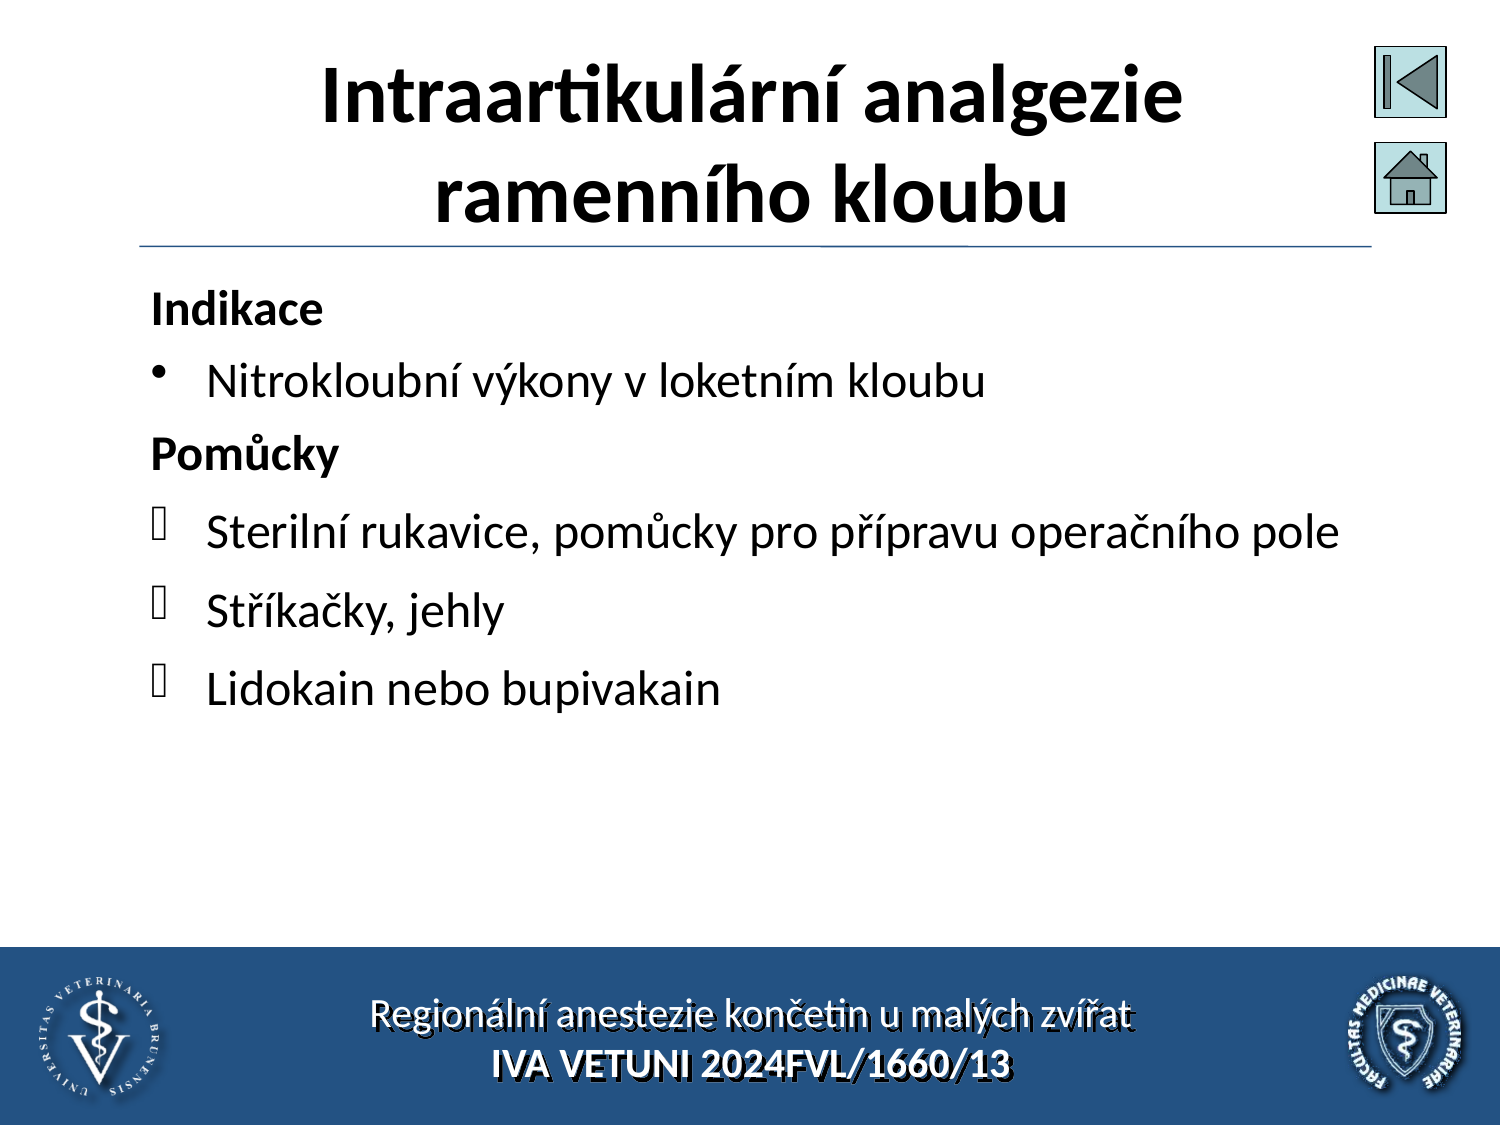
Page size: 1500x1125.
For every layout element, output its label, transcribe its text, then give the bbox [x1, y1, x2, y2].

list Indikace Nitrokloubní výkony v loketním kloubu Pomůcky Sterilní rukavice, pomůcky pro přípravu operačního pole Stříkačky, jehly Lidokain nebo bupivakain [135, 267, 1376, 928]
picture [39, 977, 159, 1096]
title Intraartikulární analgezie ramenního kloubu [135, 45, 1370, 233]
text_box [1375, 142, 1446, 214]
picture [1348, 976, 1461, 1089]
text_box [1375, 46, 1446, 118]
